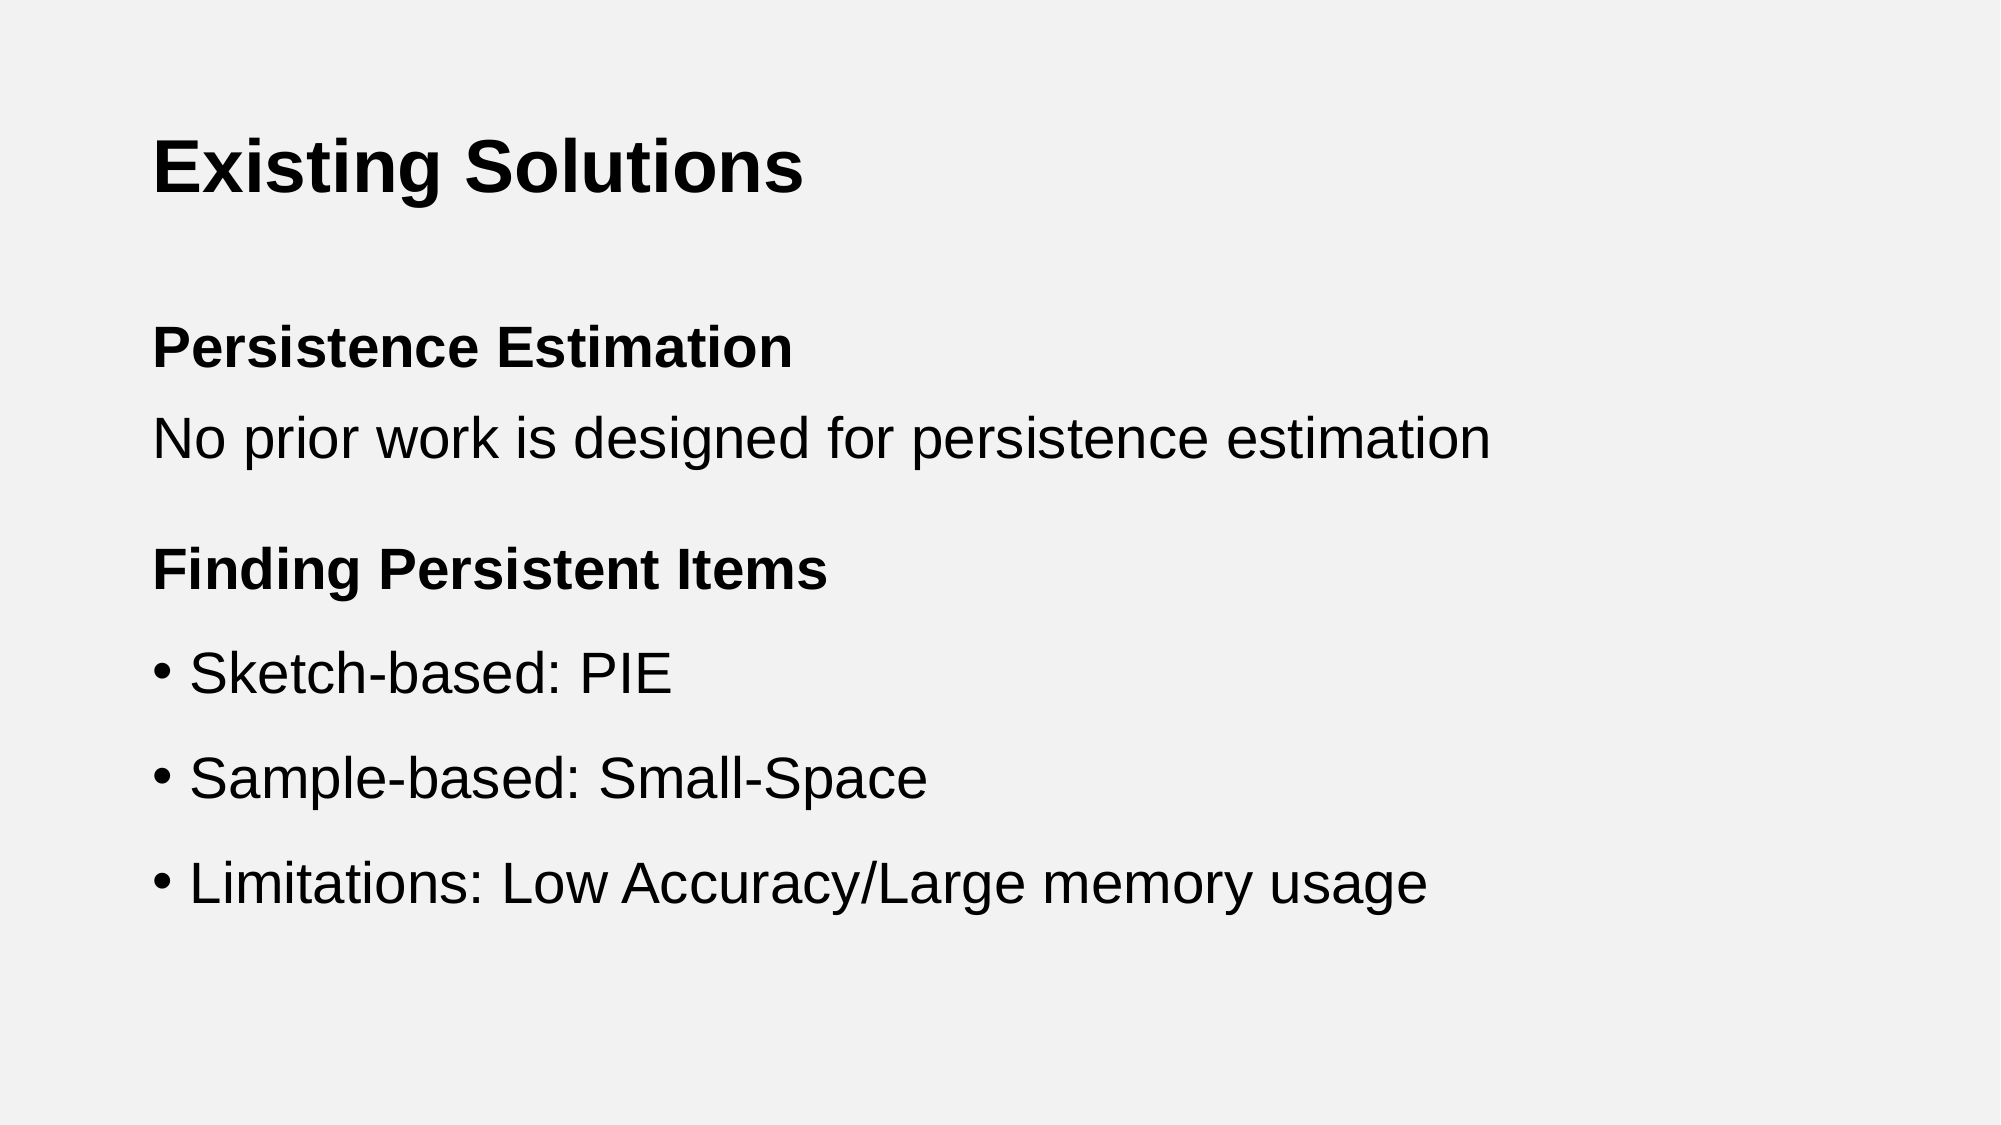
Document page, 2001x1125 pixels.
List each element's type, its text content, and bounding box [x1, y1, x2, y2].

title Existing Solutions [137, 59, 1863, 278]
text_box Finding Persistent Items Sketch-based: PIE Sample-based: Small-Space Limitations: Low Accuracy/Large memory usage [137, 523, 1692, 1050]
list Persistence Estimation No prior work is designed for persistence estimation [137, 301, 1636, 500]
